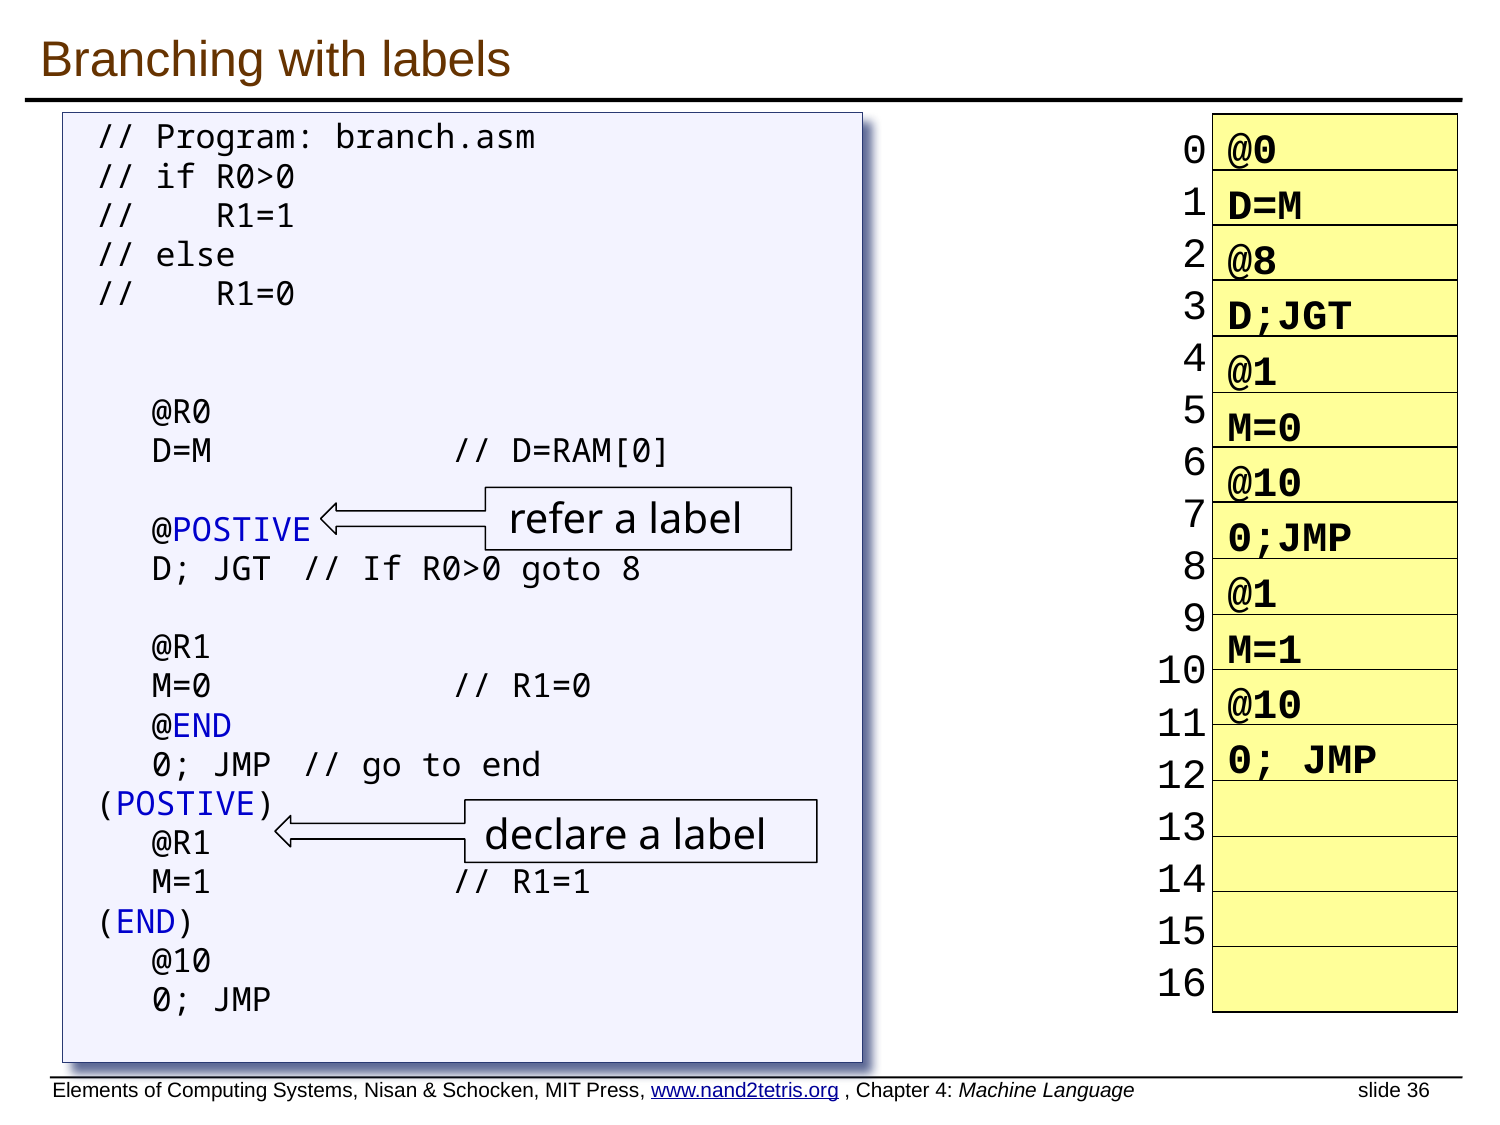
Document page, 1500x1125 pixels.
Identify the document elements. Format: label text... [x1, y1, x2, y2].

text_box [1141, 113, 1458, 1074]
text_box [274, 799, 818, 866]
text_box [320, 484, 792, 551]
text_box // Program: branch.asm // if R0>0 // R1=1 // else // R1=0 @R0 D=M // D=RAM[0] @POSTIVE D; JGT // If R0>0 goto 8 @R1 M=0 // R1=0 @END 0; JMP // go to end (POSTIVE) @R1 M=1 // R1=1 (END) @10 0; JMP [62, 112, 863, 1063]
title Branching with labels [24, 12, 1463, 100]
